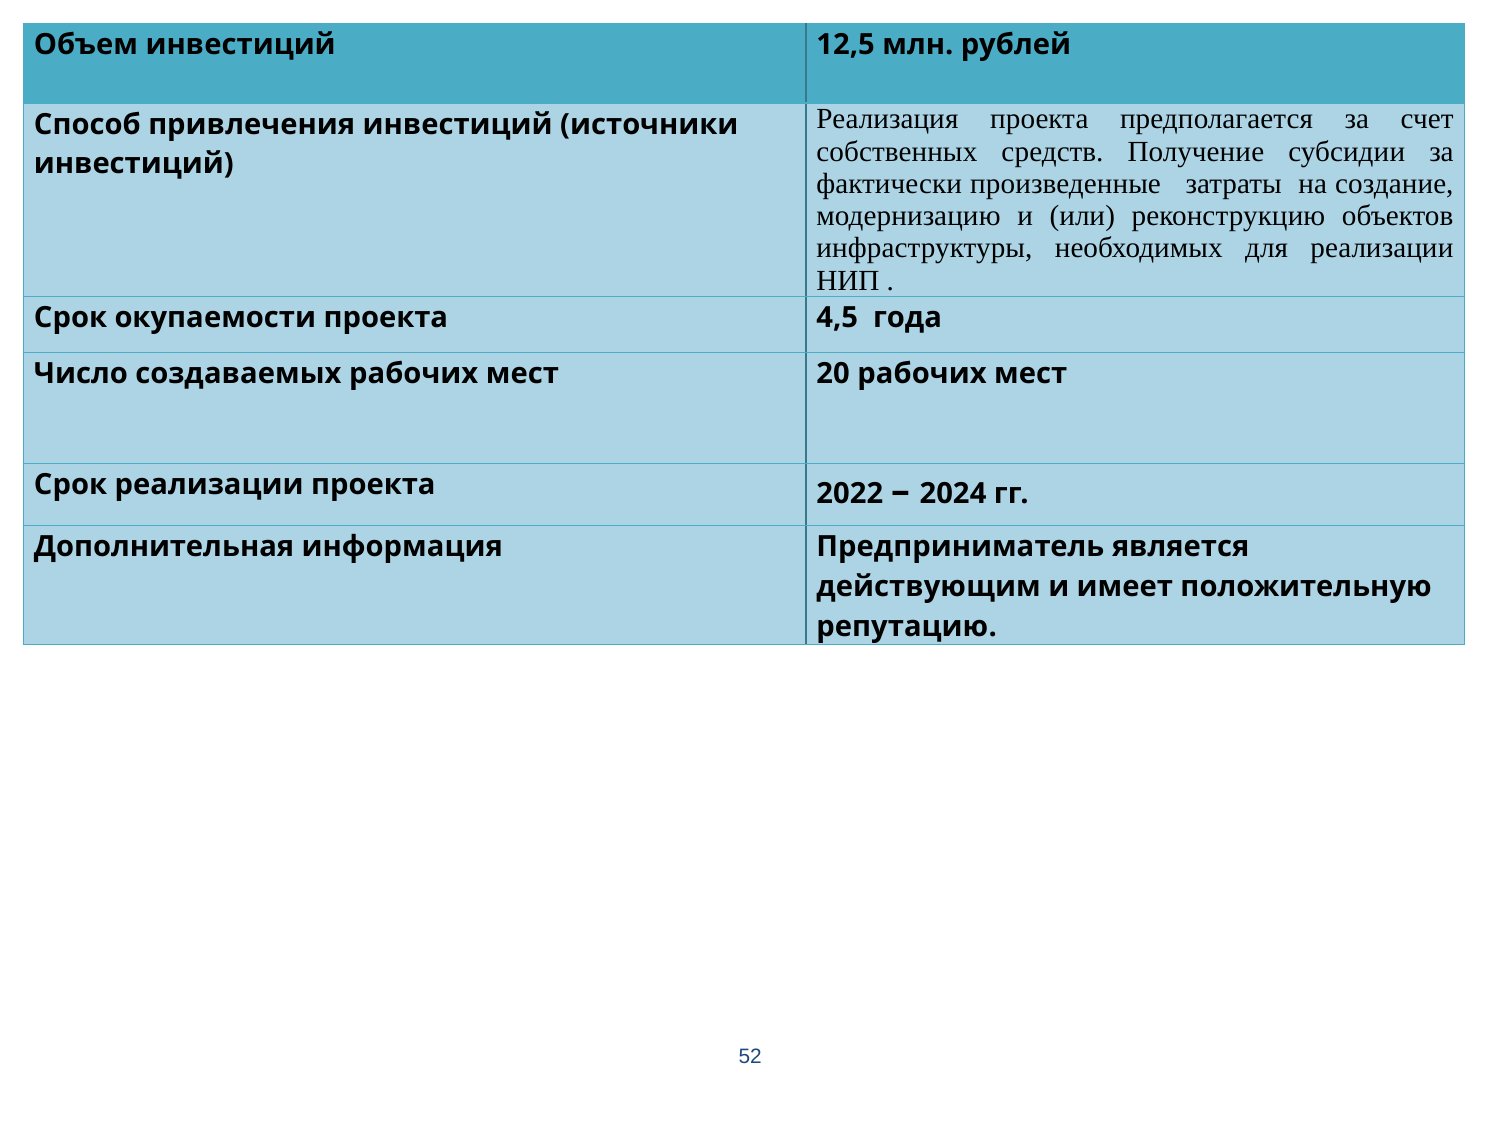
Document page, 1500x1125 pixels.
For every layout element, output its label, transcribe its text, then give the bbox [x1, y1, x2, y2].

slide_number 52 [654, 1025, 846, 1086]
table_cell 4,5 года [807, 297, 1464, 352]
table_cell Способ привлечения инвестиций (источники инвестиций) [24, 104, 805, 296]
table_cell Срок окупаемости проекта [24, 297, 805, 352]
table_cell Реализация проекта предполагается за счет собственных средств. Получение субсидии за фактически произведенные затраты на создание, модернизацию и (или) реконструкцию объектов инфраструктуры, необходимых для реализации НИП . [807, 104, 1464, 296]
table_cell Срок реализации проекта [24, 464, 805, 525]
table_cell Предприниматель является действующим и имеет положительную репутацию. [807, 526, 1464, 644]
table_cell Число создаваемых рабочих мест [24, 353, 805, 463]
table_header Объем инвестиций [24, 24, 805, 102]
table_cell 2022 – 2024 гг. [807, 464, 1464, 525]
table_cell Дополнительная информация [24, 526, 805, 644]
table_header 12,5 млн. рублей [807, 24, 1464, 102]
table_cell 20 рабочих мест [807, 353, 1464, 463]
